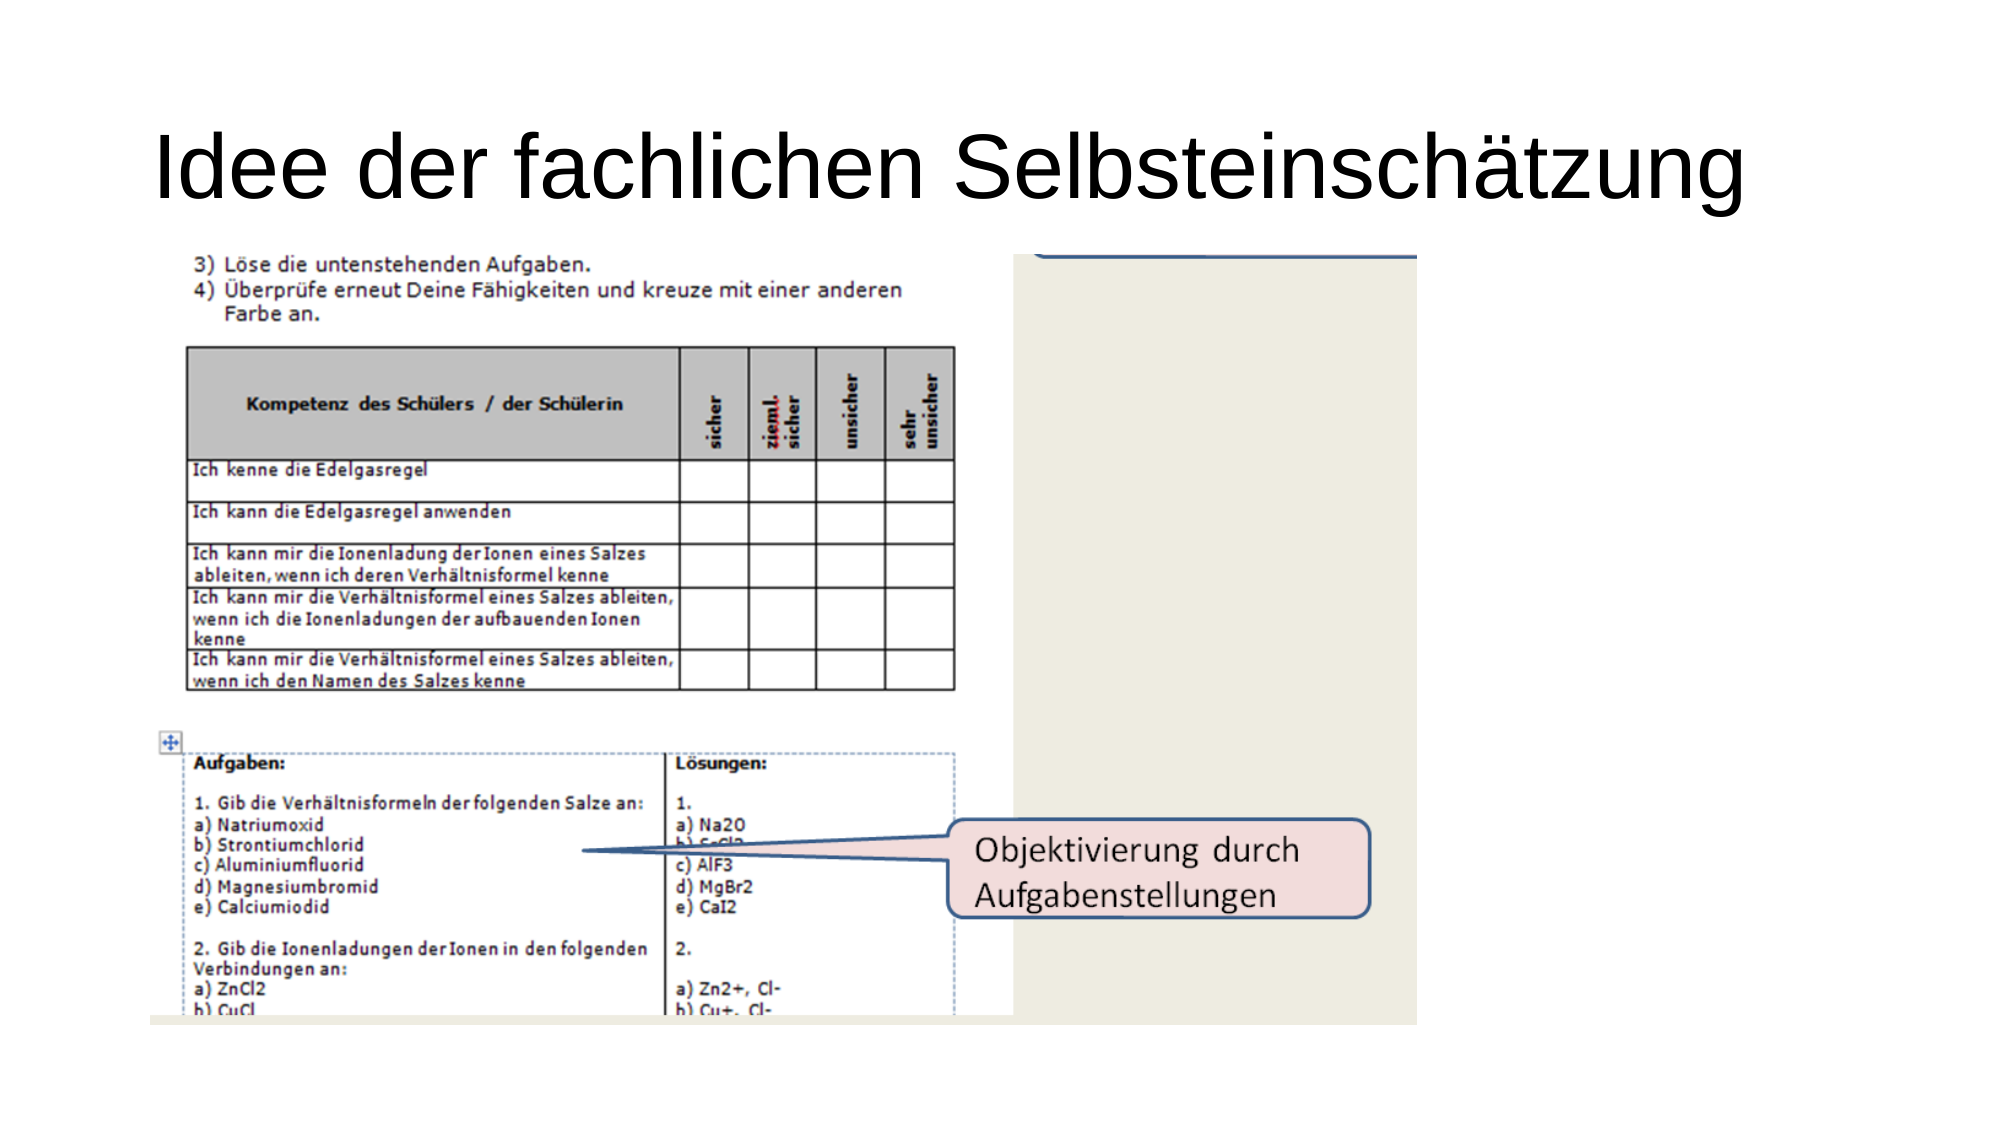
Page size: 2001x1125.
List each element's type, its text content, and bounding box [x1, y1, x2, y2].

title Idee der fachlichen Selbsteinschätzung [137, 59, 1863, 278]
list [149, 254, 1417, 1025]
